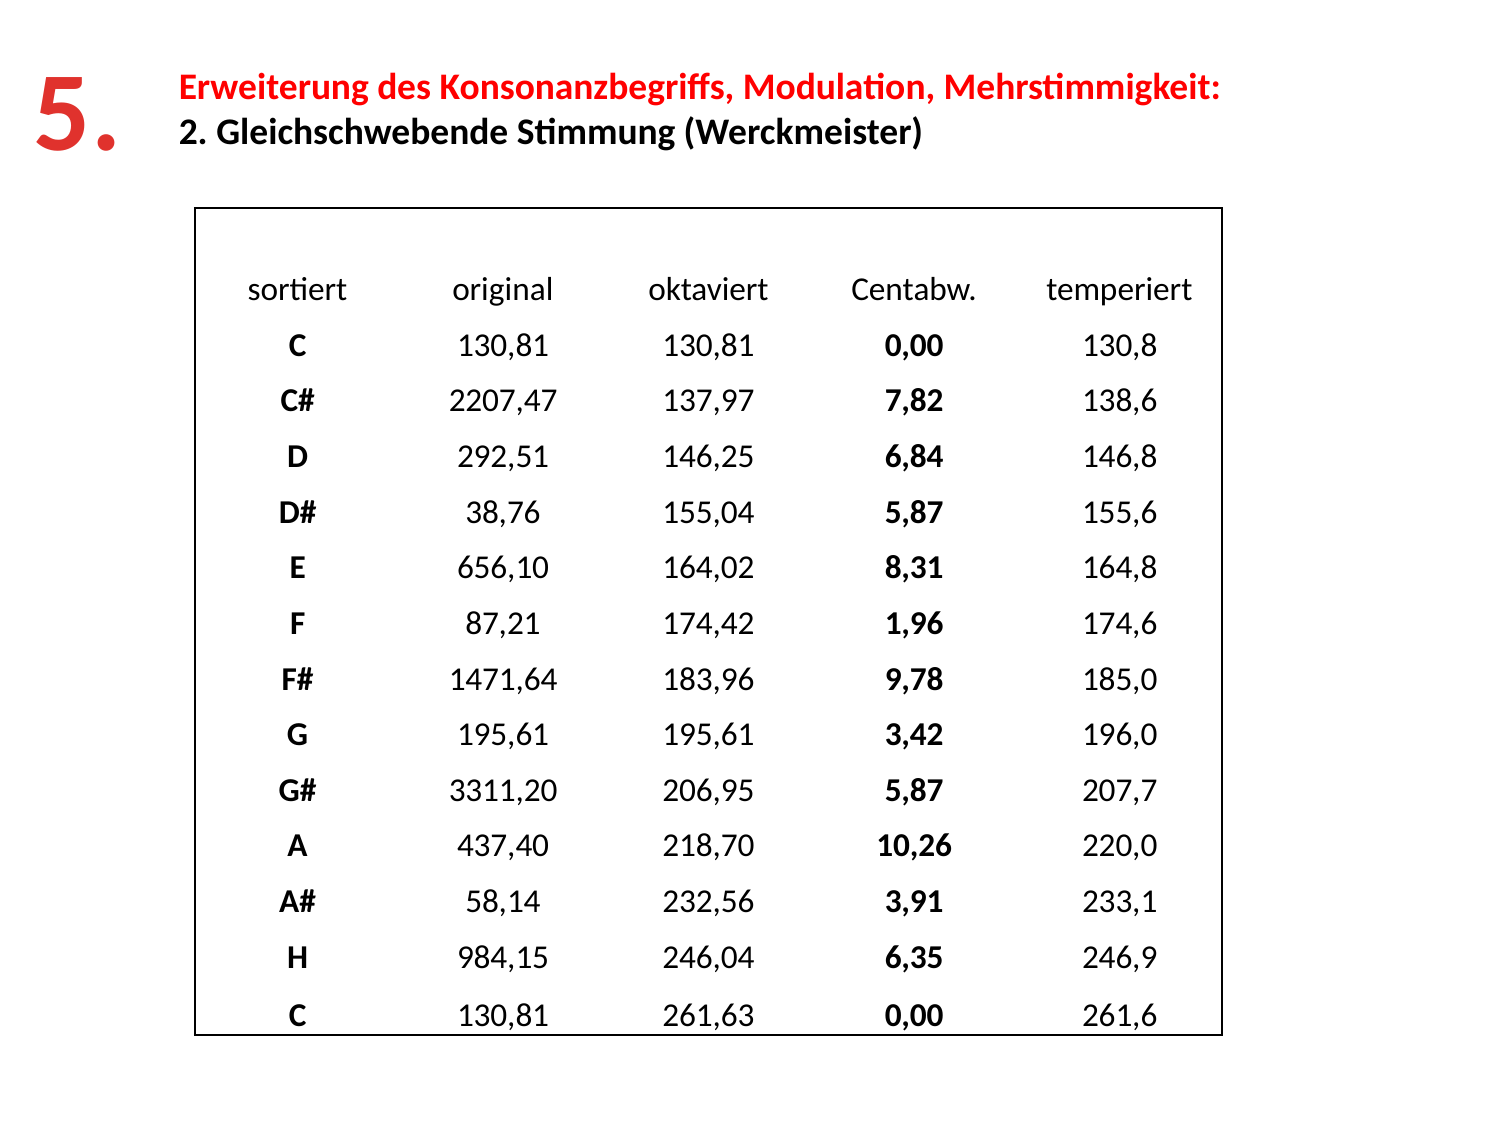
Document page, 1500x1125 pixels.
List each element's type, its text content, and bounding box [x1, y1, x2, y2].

table_cell 2207,47 [400, 364, 606, 420]
table_cell 58,14 [400, 865, 606, 921]
table_cell 6,84 [811, 420, 1017, 476]
table_cell 3,91 [811, 865, 1017, 921]
table_cell 3,42 [811, 698, 1017, 754]
table_cell 38,76 [400, 476, 606, 531]
table_cell 146,8 [1017, 420, 1221, 476]
table_cell 195,61 [606, 698, 811, 754]
table_cell 155,6 [1017, 476, 1221, 531]
table_cell 130,8 [1017, 309, 1221, 364]
table_cell 164,8 [1017, 531, 1221, 587]
table_cell 9,78 [811, 643, 1017, 698]
table_cell C [196, 309, 400, 364]
table_cell G# [196, 754, 400, 809]
table_cell 233,1 [1017, 865, 1221, 921]
table_header original [400, 209, 606, 309]
table_cell 8,31 [811, 531, 1017, 587]
table_cell 1471,64 [400, 643, 606, 698]
table_cell G [196, 698, 400, 754]
table_header temperiert [1017, 209, 1221, 309]
table_cell A [196, 809, 400, 865]
table_cell 138,6 [1017, 364, 1221, 420]
table_cell 232,56 [606, 865, 811, 921]
table_cell 5,87 [811, 754, 1017, 809]
table_cell 146,25 [606, 420, 811, 476]
table_cell 246,9 [1017, 921, 1221, 976]
table_cell 155,04 [606, 476, 811, 531]
table_cell 174,6 [1017, 587, 1221, 643]
table_cell 164,02 [606, 531, 811, 587]
table_cell D# [196, 476, 400, 531]
table_header Centabw. [811, 209, 1017, 309]
table_cell 292,51 [400, 420, 606, 476]
table_cell 7,82 [811, 364, 1017, 420]
table_cell 6,35 [811, 921, 1017, 976]
table_cell F [196, 587, 400, 643]
table_cell 0,00 [811, 309, 1017, 364]
table_cell 206,95 [606, 754, 811, 809]
table_cell 261,6 [1017, 976, 1221, 1034]
table_cell E [196, 531, 400, 587]
table_cell 220,0 [1017, 809, 1221, 865]
table_cell 984,15 [400, 921, 606, 976]
table_cell 10,26 [811, 809, 1017, 865]
table_cell 246,04 [606, 921, 811, 976]
table_cell 130,81 [400, 976, 606, 1034]
table_header sortiert [196, 209, 400, 309]
table_cell 183,96 [606, 643, 811, 698]
table_cell 1,96 [811, 587, 1017, 643]
table_cell 130,81 [400, 309, 606, 364]
table_cell A# [196, 865, 400, 921]
table_cell 130,81 [606, 309, 811, 364]
table_cell H [196, 921, 400, 976]
table_cell F# [196, 643, 400, 698]
table_cell 656,10 [400, 531, 606, 587]
table_cell 218,70 [606, 809, 811, 865]
table_cell D [196, 420, 400, 476]
table_cell 3311,20 [400, 754, 606, 809]
table_cell C [196, 976, 400, 1034]
table_cell 196,0 [1017, 698, 1221, 754]
table_cell 261,63 [606, 976, 811, 1034]
text_box Erweiterung des Konsonanzbegriffs, Modulation, Mehrstimmigkeit: 2. Gleichschwebende Stimmung (Werckmeister) [163, 54, 1238, 160]
table_cell 207,7 [1017, 754, 1221, 809]
table_cell 0,00 [811, 976, 1017, 1034]
text_box 5. [18, 30, 137, 181]
table_cell 137,97 [606, 364, 811, 420]
table_cell 185,0 [1017, 643, 1221, 698]
table_cell 195,61 [400, 698, 606, 754]
table_cell 5,87 [811, 476, 1017, 531]
table_cell 174,42 [606, 587, 811, 643]
table_cell 437,40 [400, 809, 606, 865]
table_cell C# [196, 364, 400, 420]
table_cell 87,21 [400, 587, 606, 643]
table_header oktaviert [606, 209, 811, 309]
